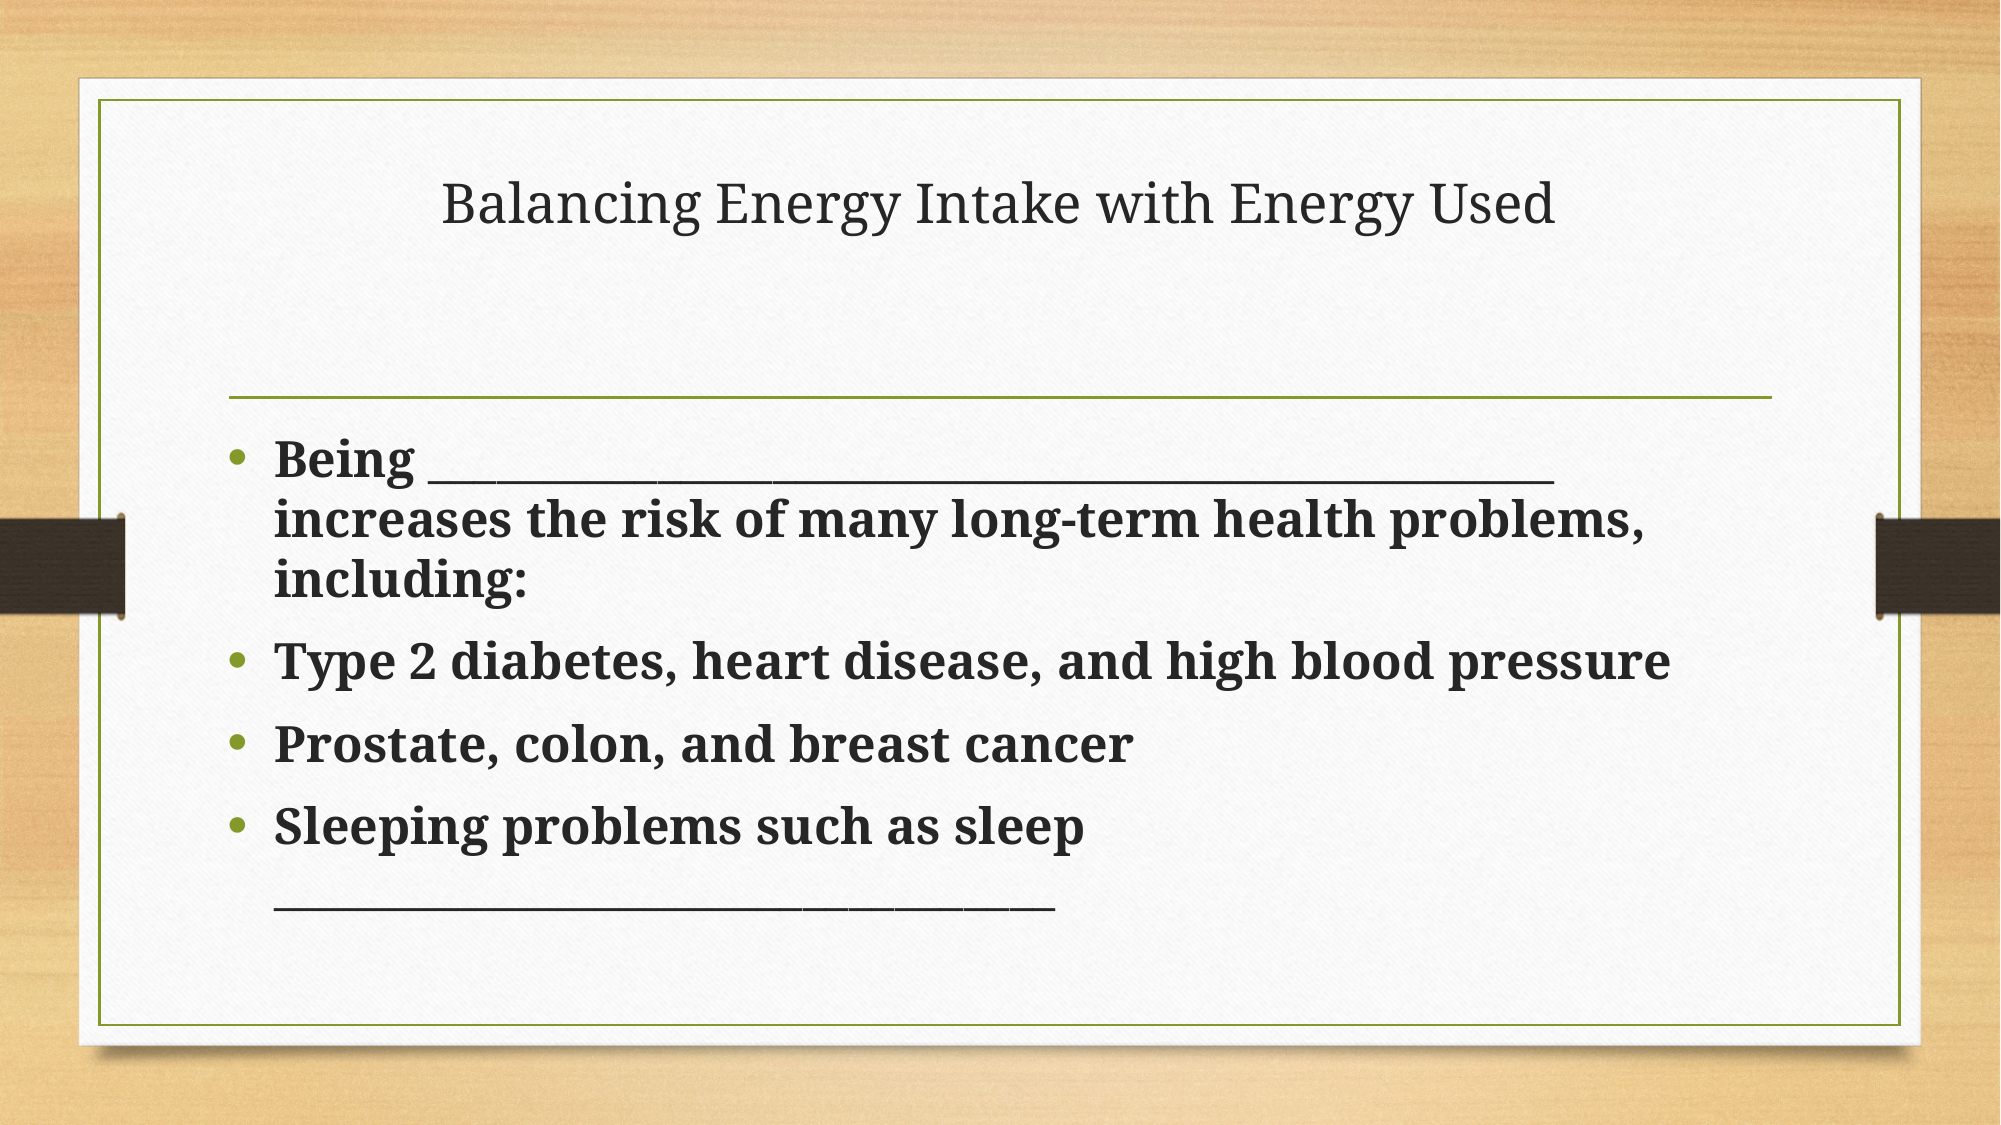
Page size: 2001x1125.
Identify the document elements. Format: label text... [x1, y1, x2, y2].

picture [0, 0, 2001, 1125]
list Being _________________________________________________ increases the risk of many long-term health problems, including: Type 2 diabetes, heart disease, and high blood pressure Prostate, colon, and breast cancer Sleeping problems such as sleep __________________________________ [212, 419, 1788, 964]
title Balancing Energy Intake with Energy Used [212, 161, 1788, 375]
